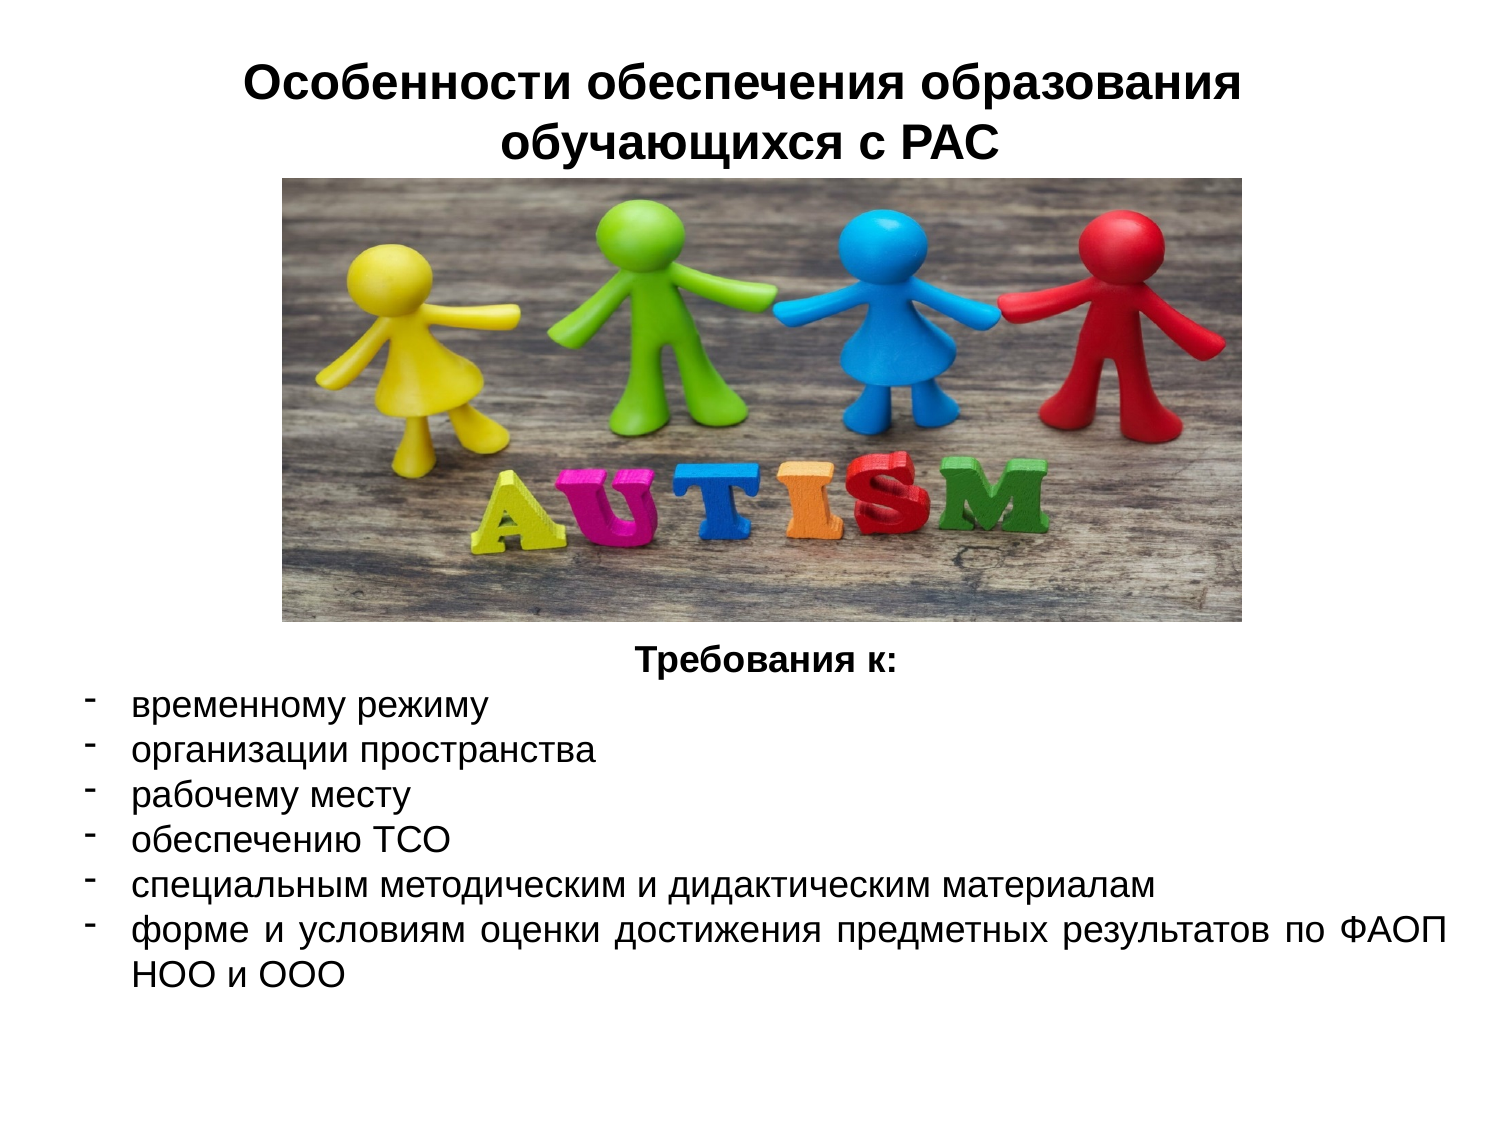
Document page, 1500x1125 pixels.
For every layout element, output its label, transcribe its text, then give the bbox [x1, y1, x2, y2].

picture [281, 178, 1242, 622]
text_box Особенности обеспечения образования обучающихся с РАС [17, 42, 1483, 178]
text_box Требования к: временному режиму организации пространства рабочему месту обеспечению ТСО специальным методическим и дидактическим материалам форме и условиям оценки достижения предметных результатов по ФАОП НОО и ООО [69, 627, 1464, 1048]
